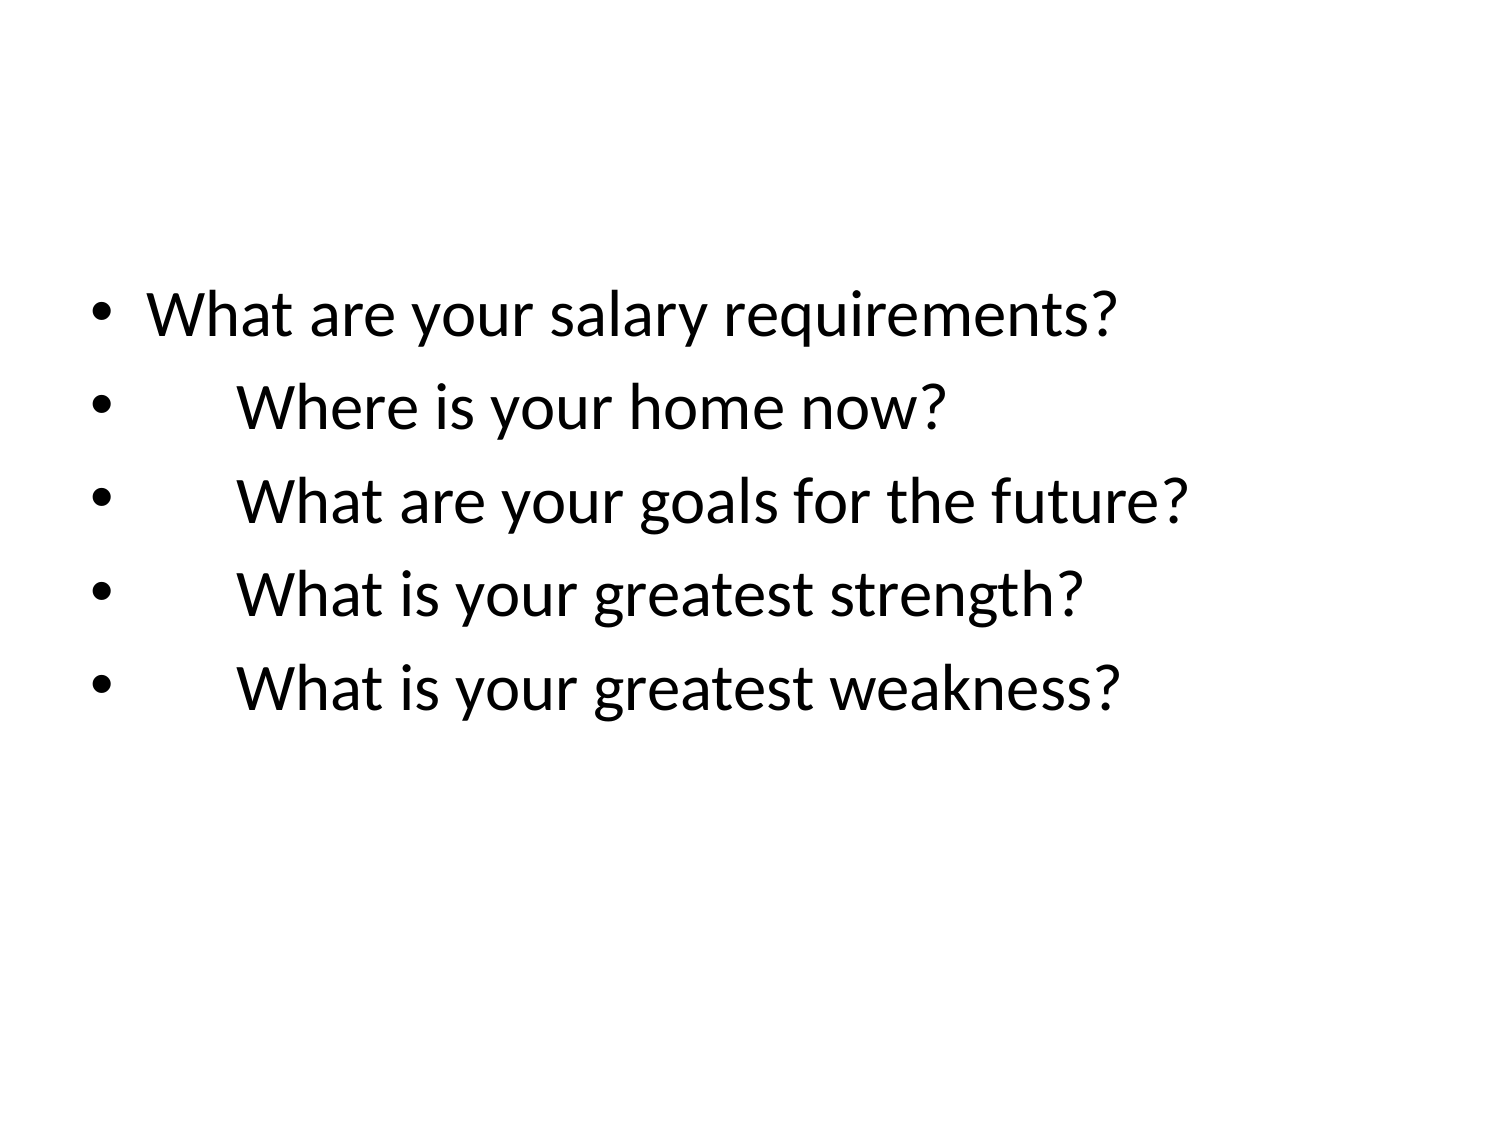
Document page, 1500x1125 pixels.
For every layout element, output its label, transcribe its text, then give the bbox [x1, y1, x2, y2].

list What are your salary requirements? Where is your home now? What are your goals for the future? What is your greatest strength? What is your greatest weakness? [75, 262, 1425, 1005]
